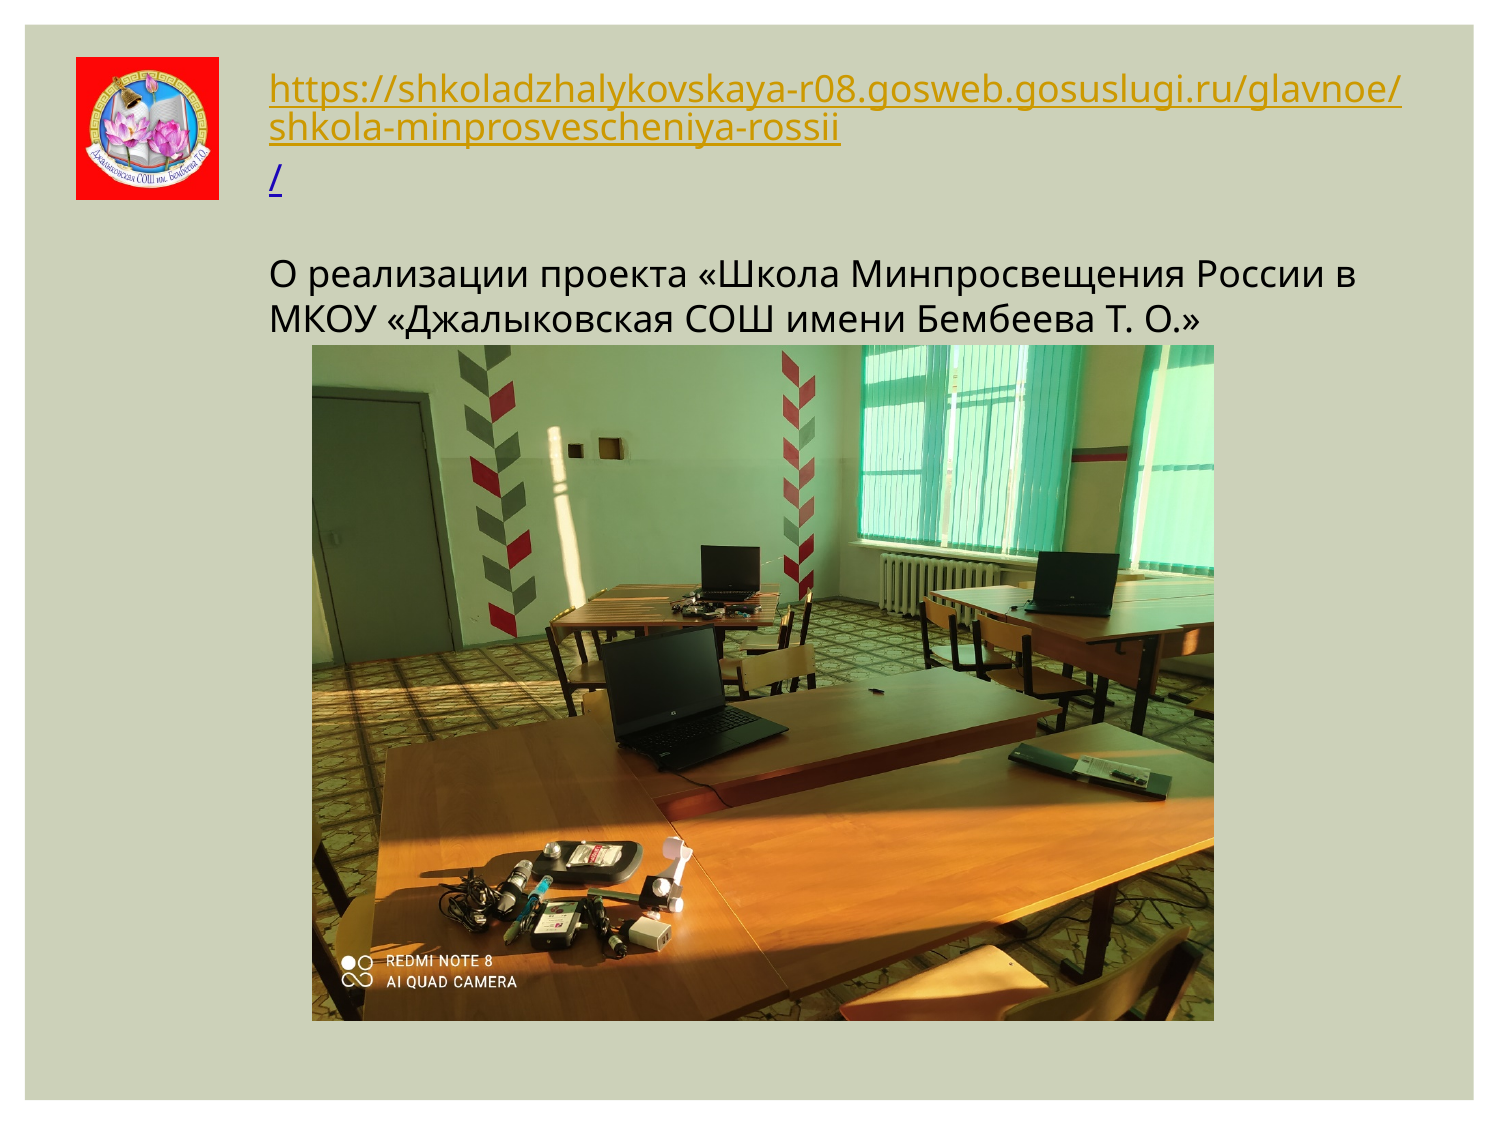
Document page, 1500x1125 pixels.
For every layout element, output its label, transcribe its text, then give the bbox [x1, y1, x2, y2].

text_box https://shkoladzhalykovskaya-r08.gosweb.gosuslugi.ru/glavnoe/shkola-minprosvescheniya-rossii/ О реализации проекта «Школа Минпросвещения России в МКОУ «Джалыковская СОШ имени Бембеева Т. О.» [253, 57, 1427, 355]
picture [312, 345, 1214, 1022]
picture [76, 57, 220, 201]
